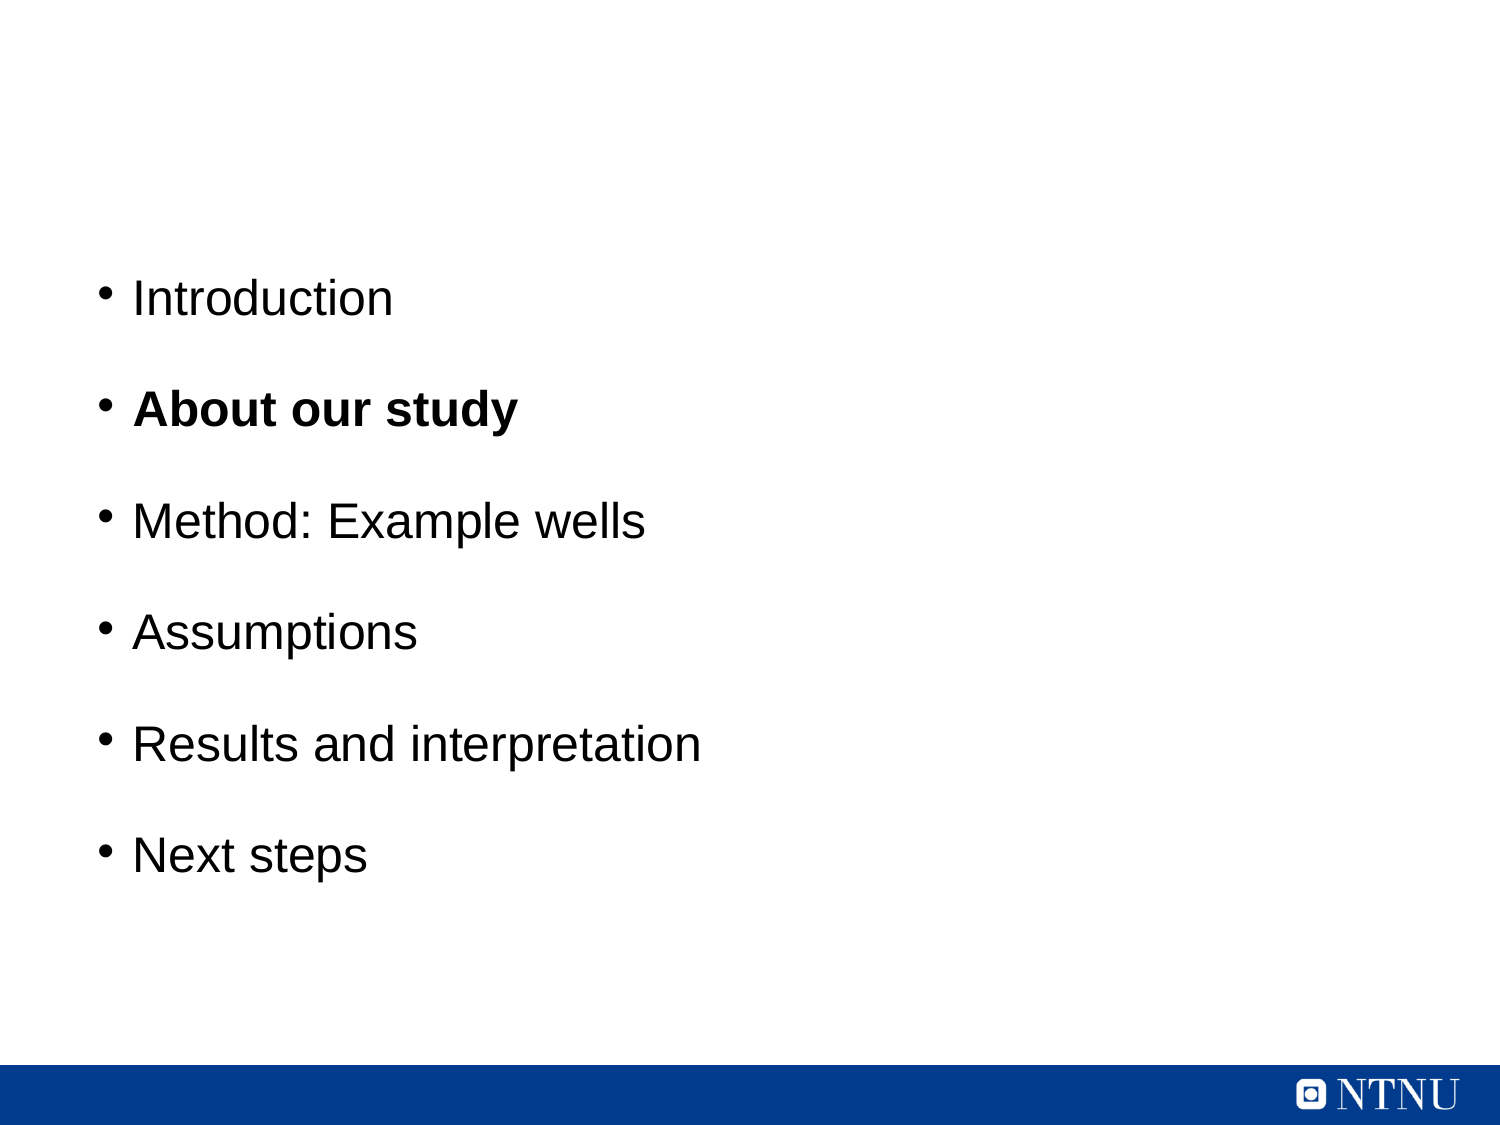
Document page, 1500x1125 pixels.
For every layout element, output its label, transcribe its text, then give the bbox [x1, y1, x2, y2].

picture [0, 1065, 1500, 1125]
text_box Introduction About our study Method: Example wells Assumptions Results and interpretation Next steps [82, 259, 1418, 889]
